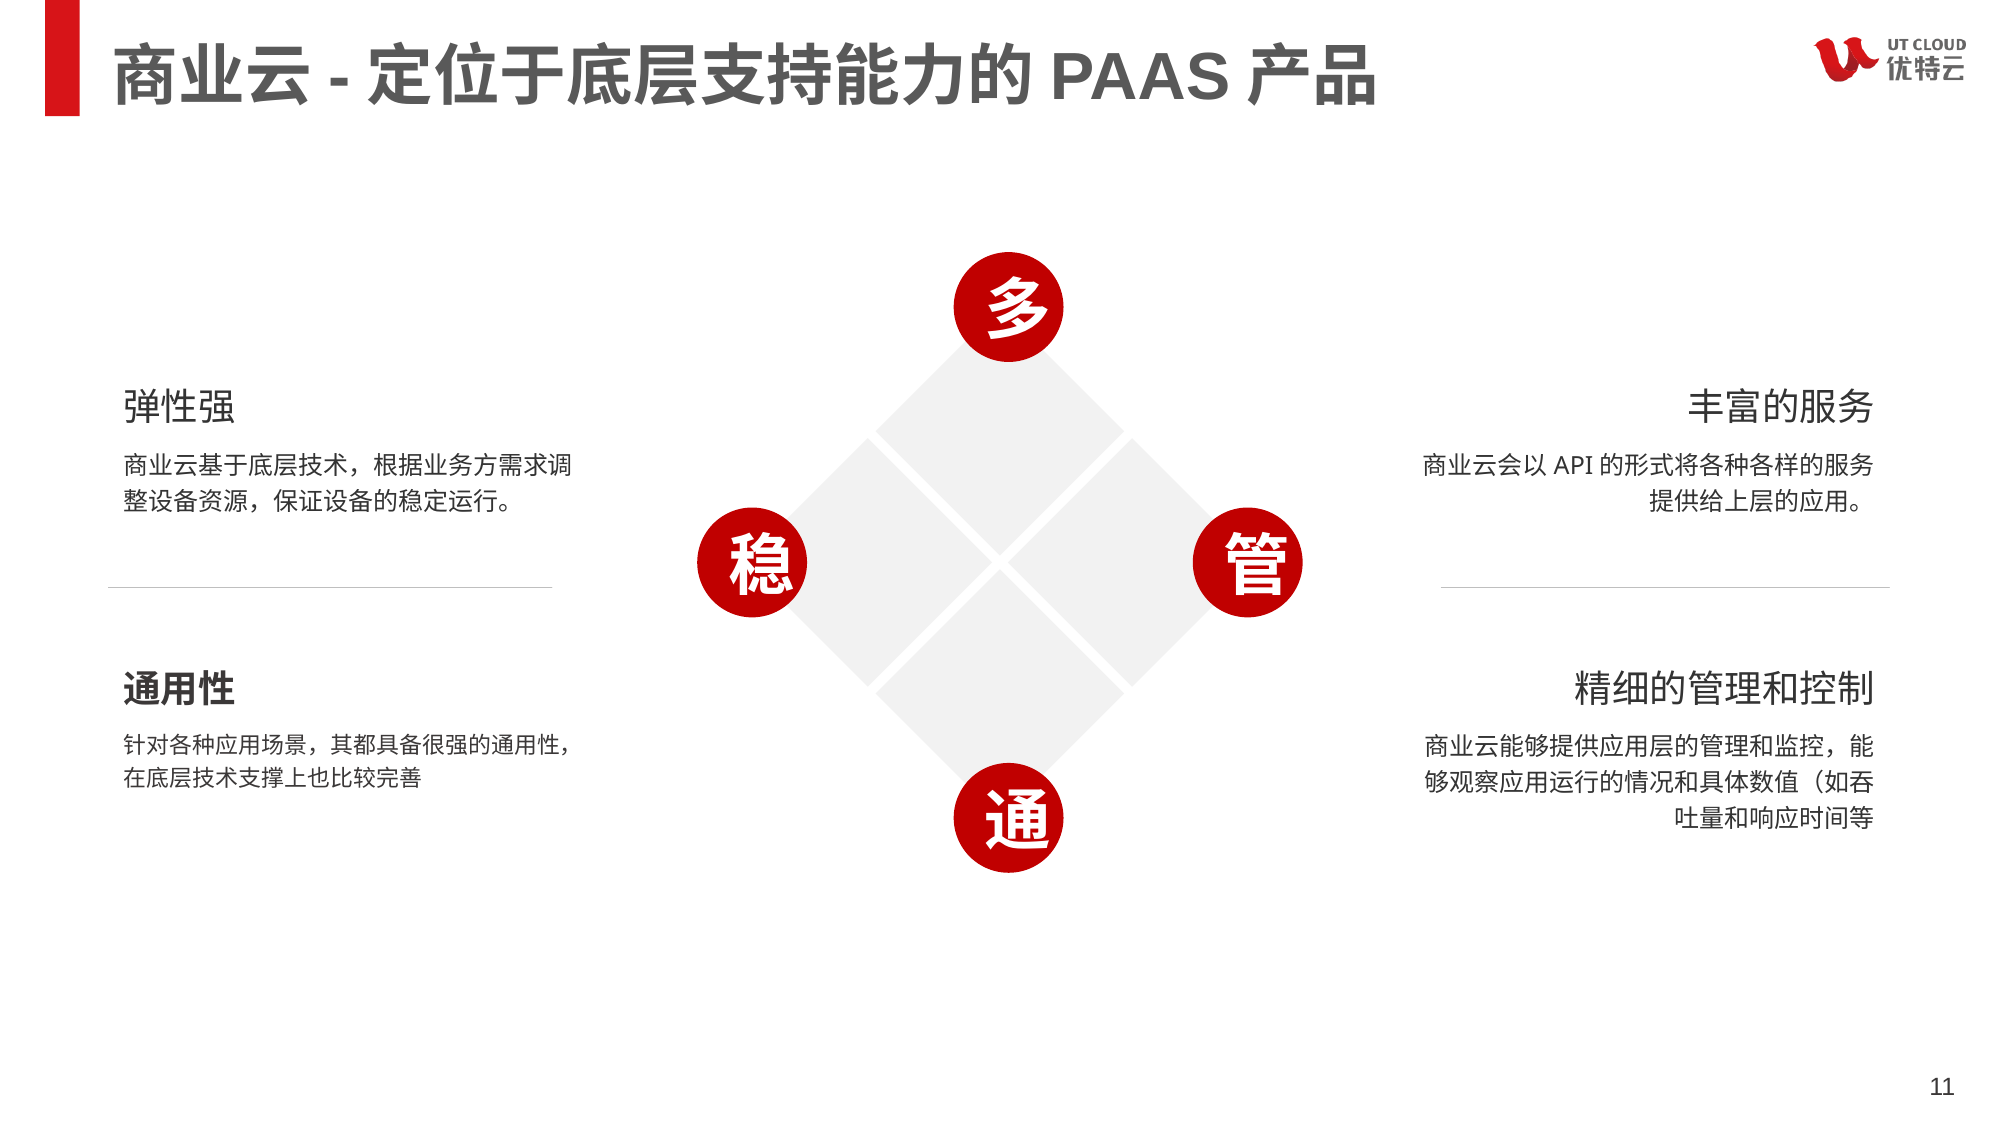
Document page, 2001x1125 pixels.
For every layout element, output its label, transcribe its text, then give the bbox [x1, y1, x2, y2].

slide_number 11 [1520, 1062, 1971, 1123]
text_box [108, 252, 1890, 873]
title 商业云-定位于底层支持能力的PAAS产品 [97, 35, 1823, 110]
picture [1807, 0, 1971, 141]
